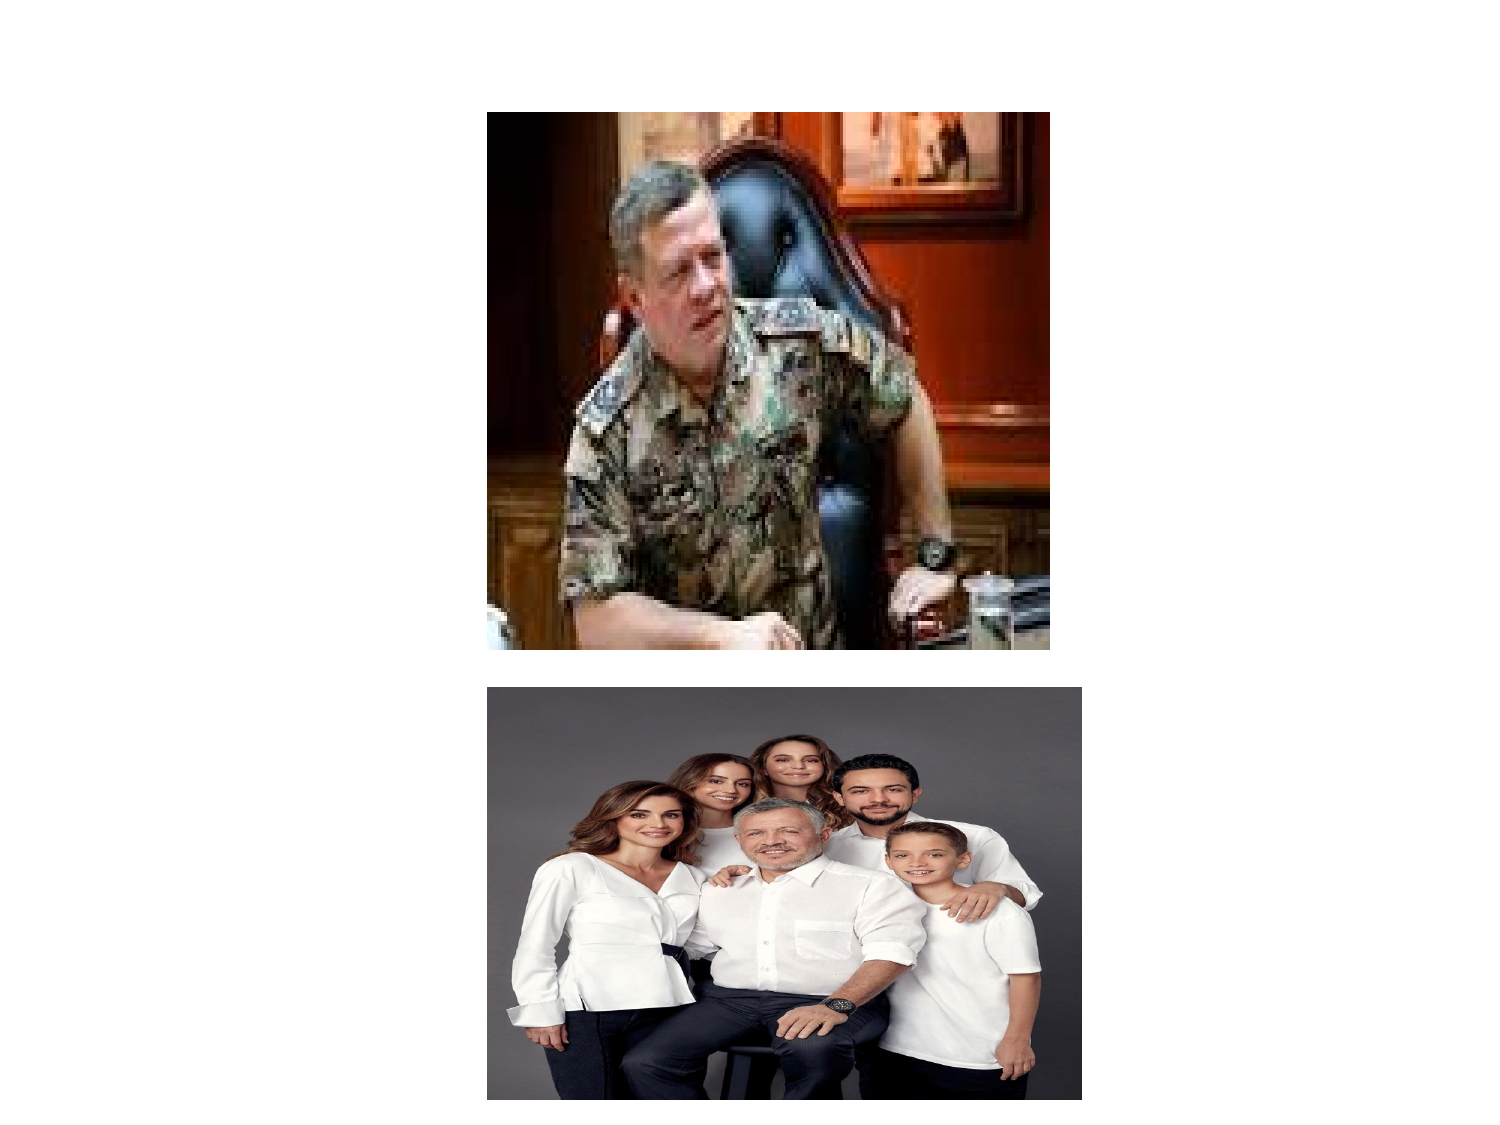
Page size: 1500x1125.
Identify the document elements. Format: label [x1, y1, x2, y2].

picture [487, 112, 1051, 651]
list [487, 687, 1082, 1101]
